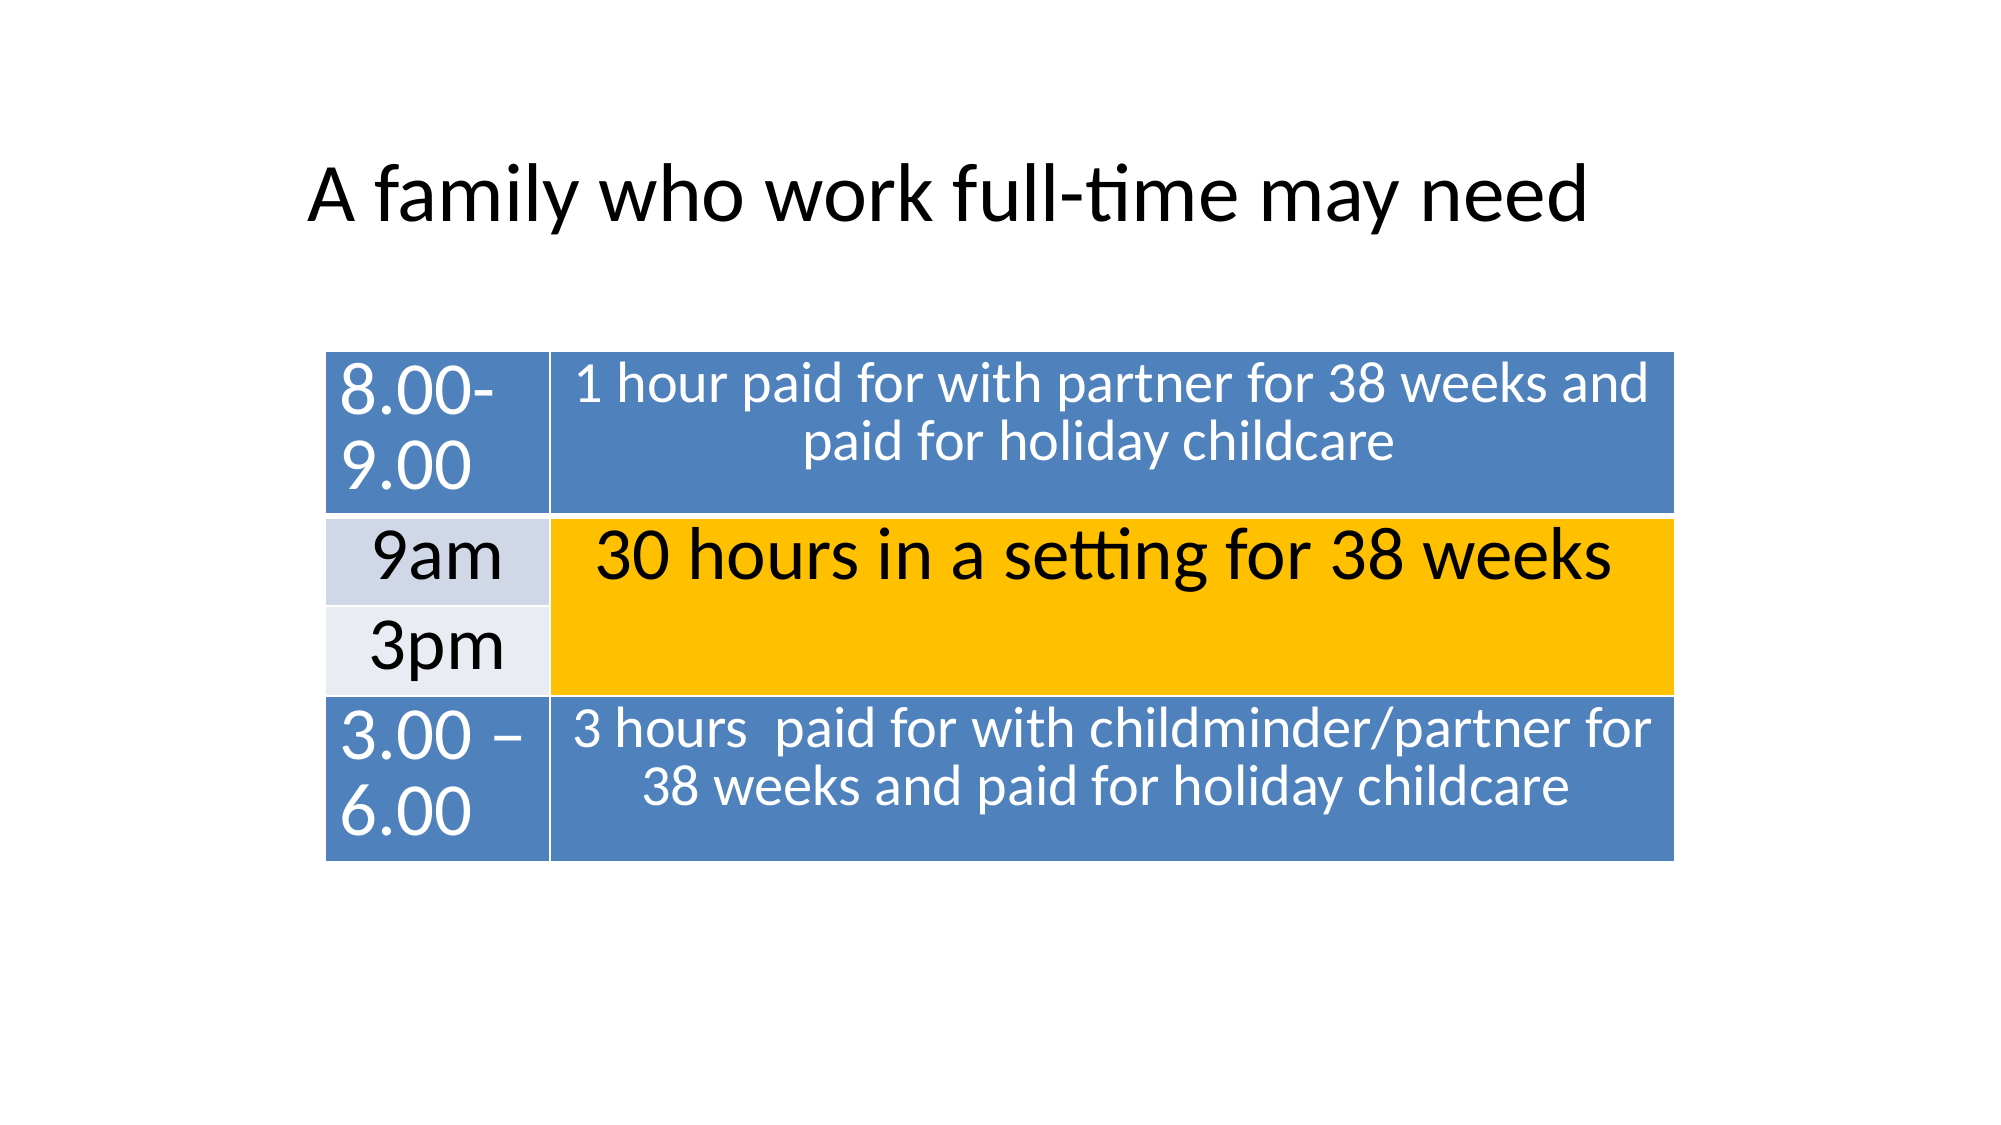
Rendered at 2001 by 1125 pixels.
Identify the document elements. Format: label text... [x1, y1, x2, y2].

table_header 1 hour paid for with partner for 38 weeks and paid for holiday childcare [551, 352, 1674, 513]
table_cell 9am [326, 519, 549, 605]
title A family who work full-time may need [292, 94, 1643, 283]
table_cell 3pm [326, 607, 549, 695]
table_cell 30 hours in a setting for 38 weeks [551, 519, 1674, 695]
table_cell 3.00 – 6.00 [326, 697, 549, 861]
table_header 8.00-9.00 [326, 352, 549, 513]
table_cell 3 hours paid for with childminder/partner for 38 weeks and paid for holiday childcare [551, 697, 1674, 861]
